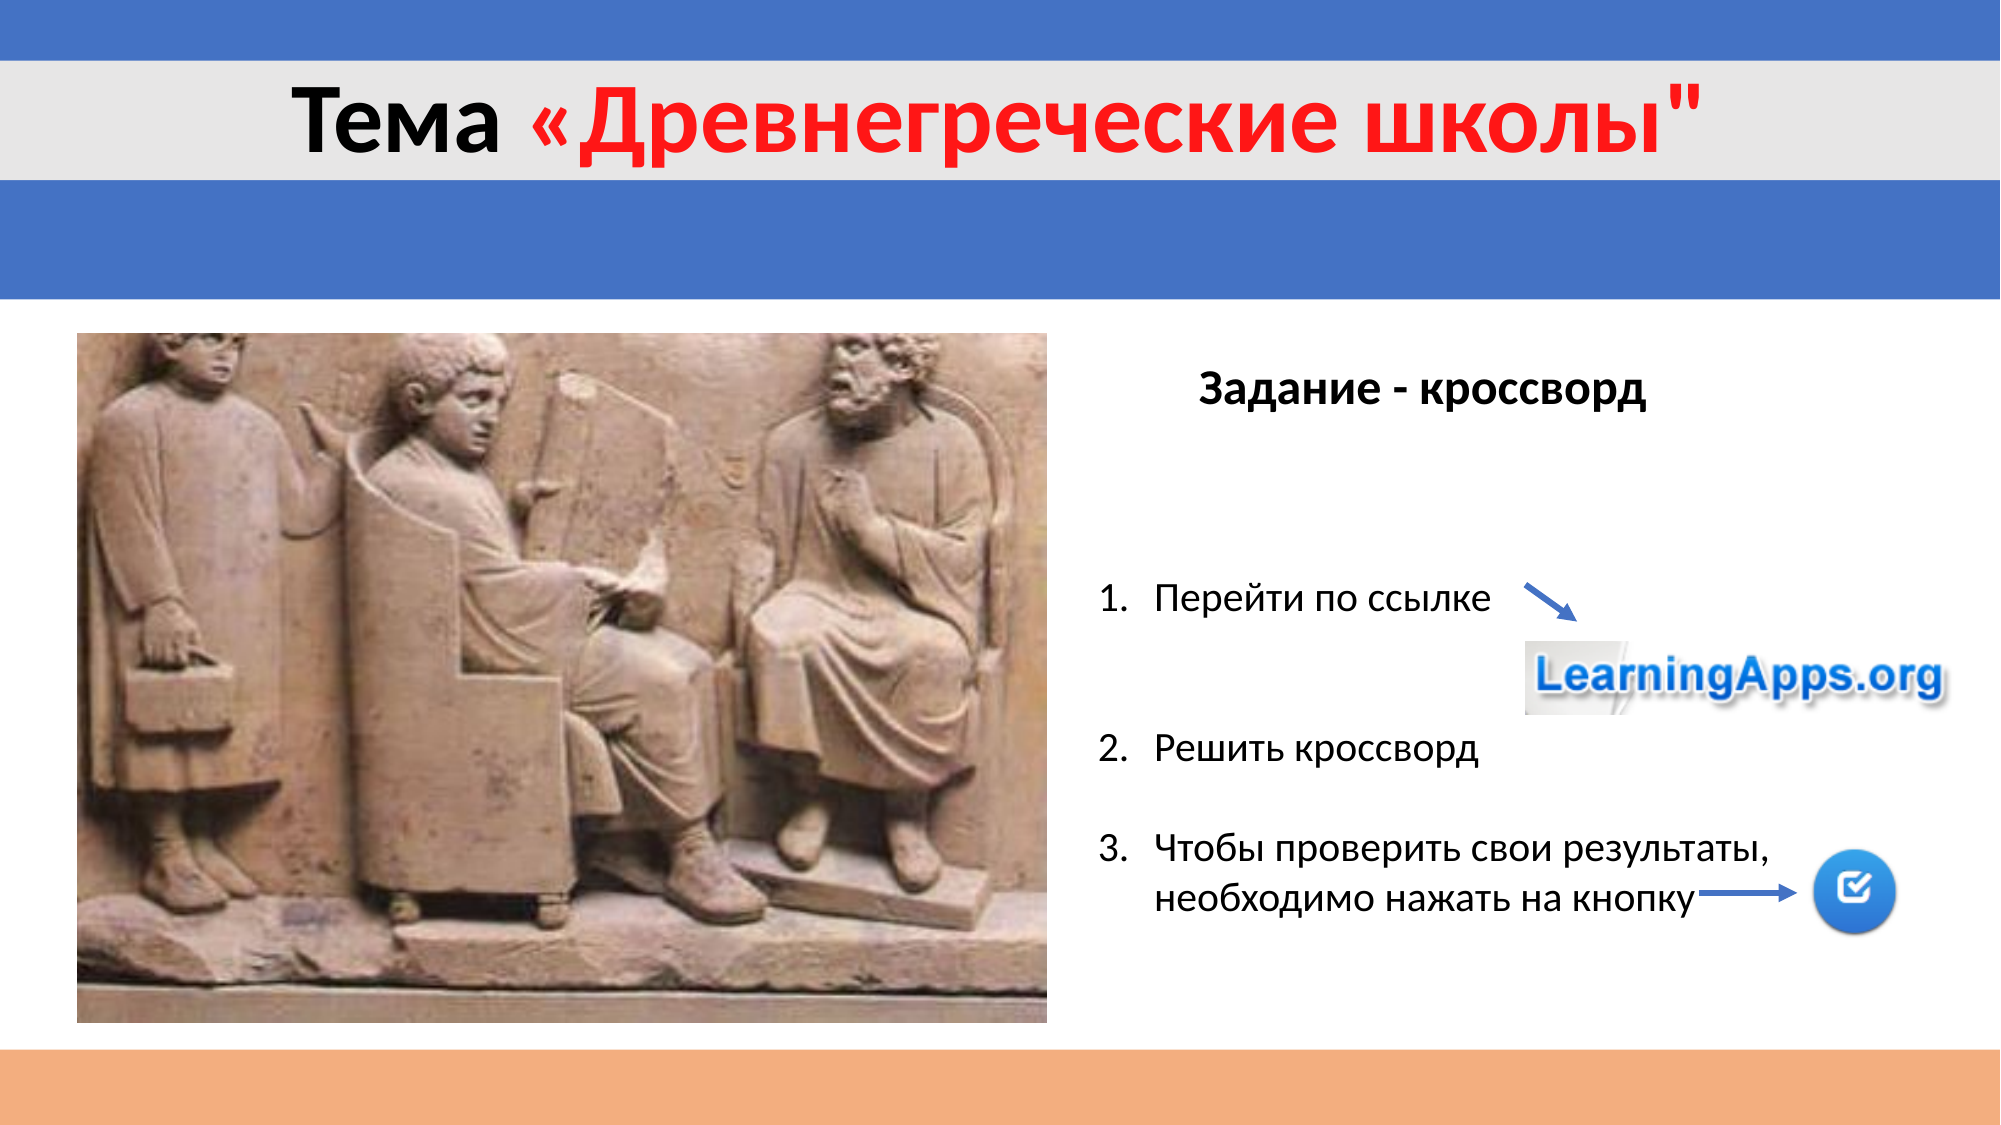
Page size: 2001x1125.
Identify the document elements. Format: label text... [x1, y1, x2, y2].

picture [1797, 834, 1913, 952]
picture [1525, 641, 1959, 715]
title Тема «Древнегреческие школы" [0, 60, 2000, 181]
text_box Перейти по ссылке Решить кроссворд Чтобы проверить свои результаты, необходимо нажать на кнопку [1083, 512, 1817, 977]
text_box Задание - кроссворд [1184, 346, 1673, 422]
picture [77, 333, 1047, 1023]
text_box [1525, 584, 1578, 622]
